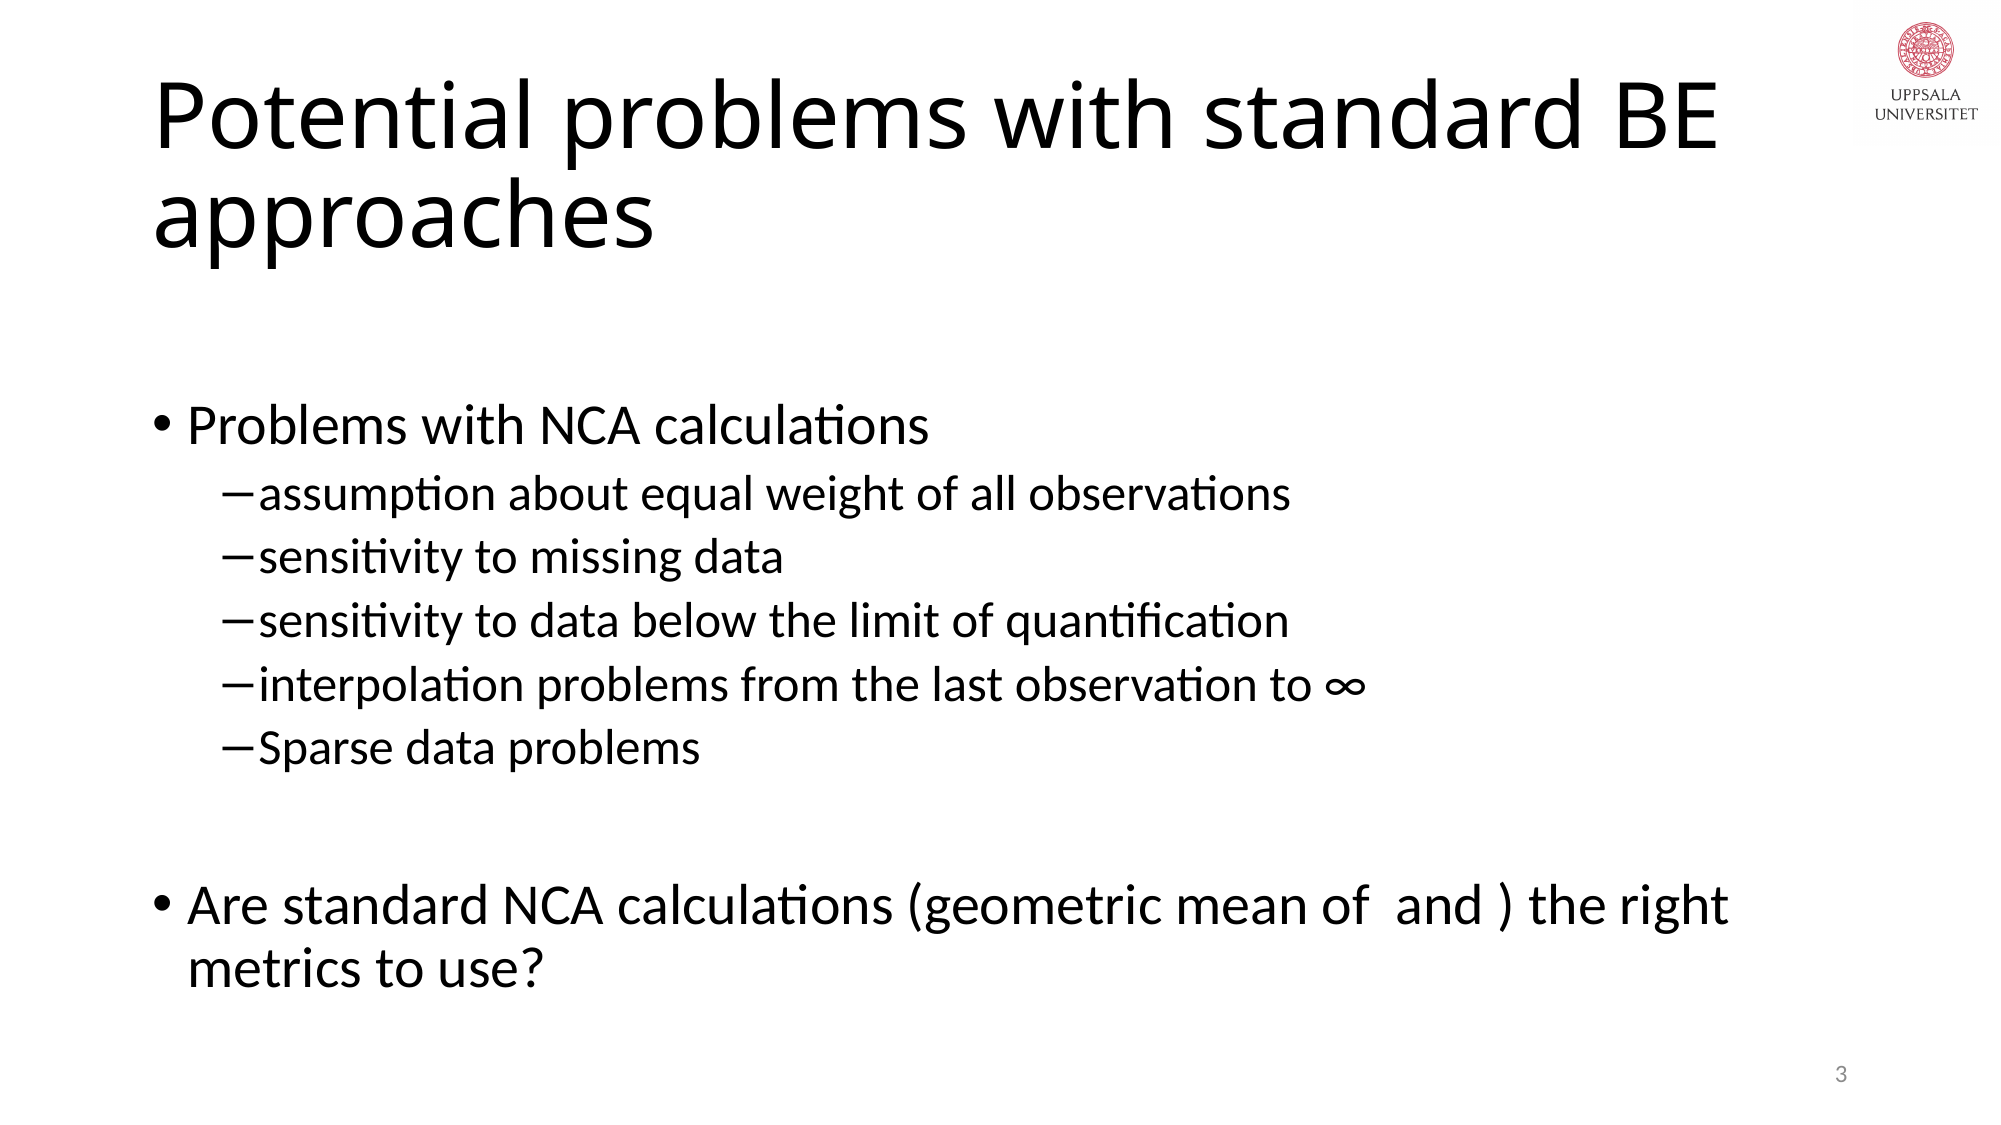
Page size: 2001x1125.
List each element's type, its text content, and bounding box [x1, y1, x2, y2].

title Potential problems with standard BE approaches [137, 59, 1863, 278]
slide_number 3 [1412, 1042, 1863, 1103]
picture [1853, 0, 2000, 146]
